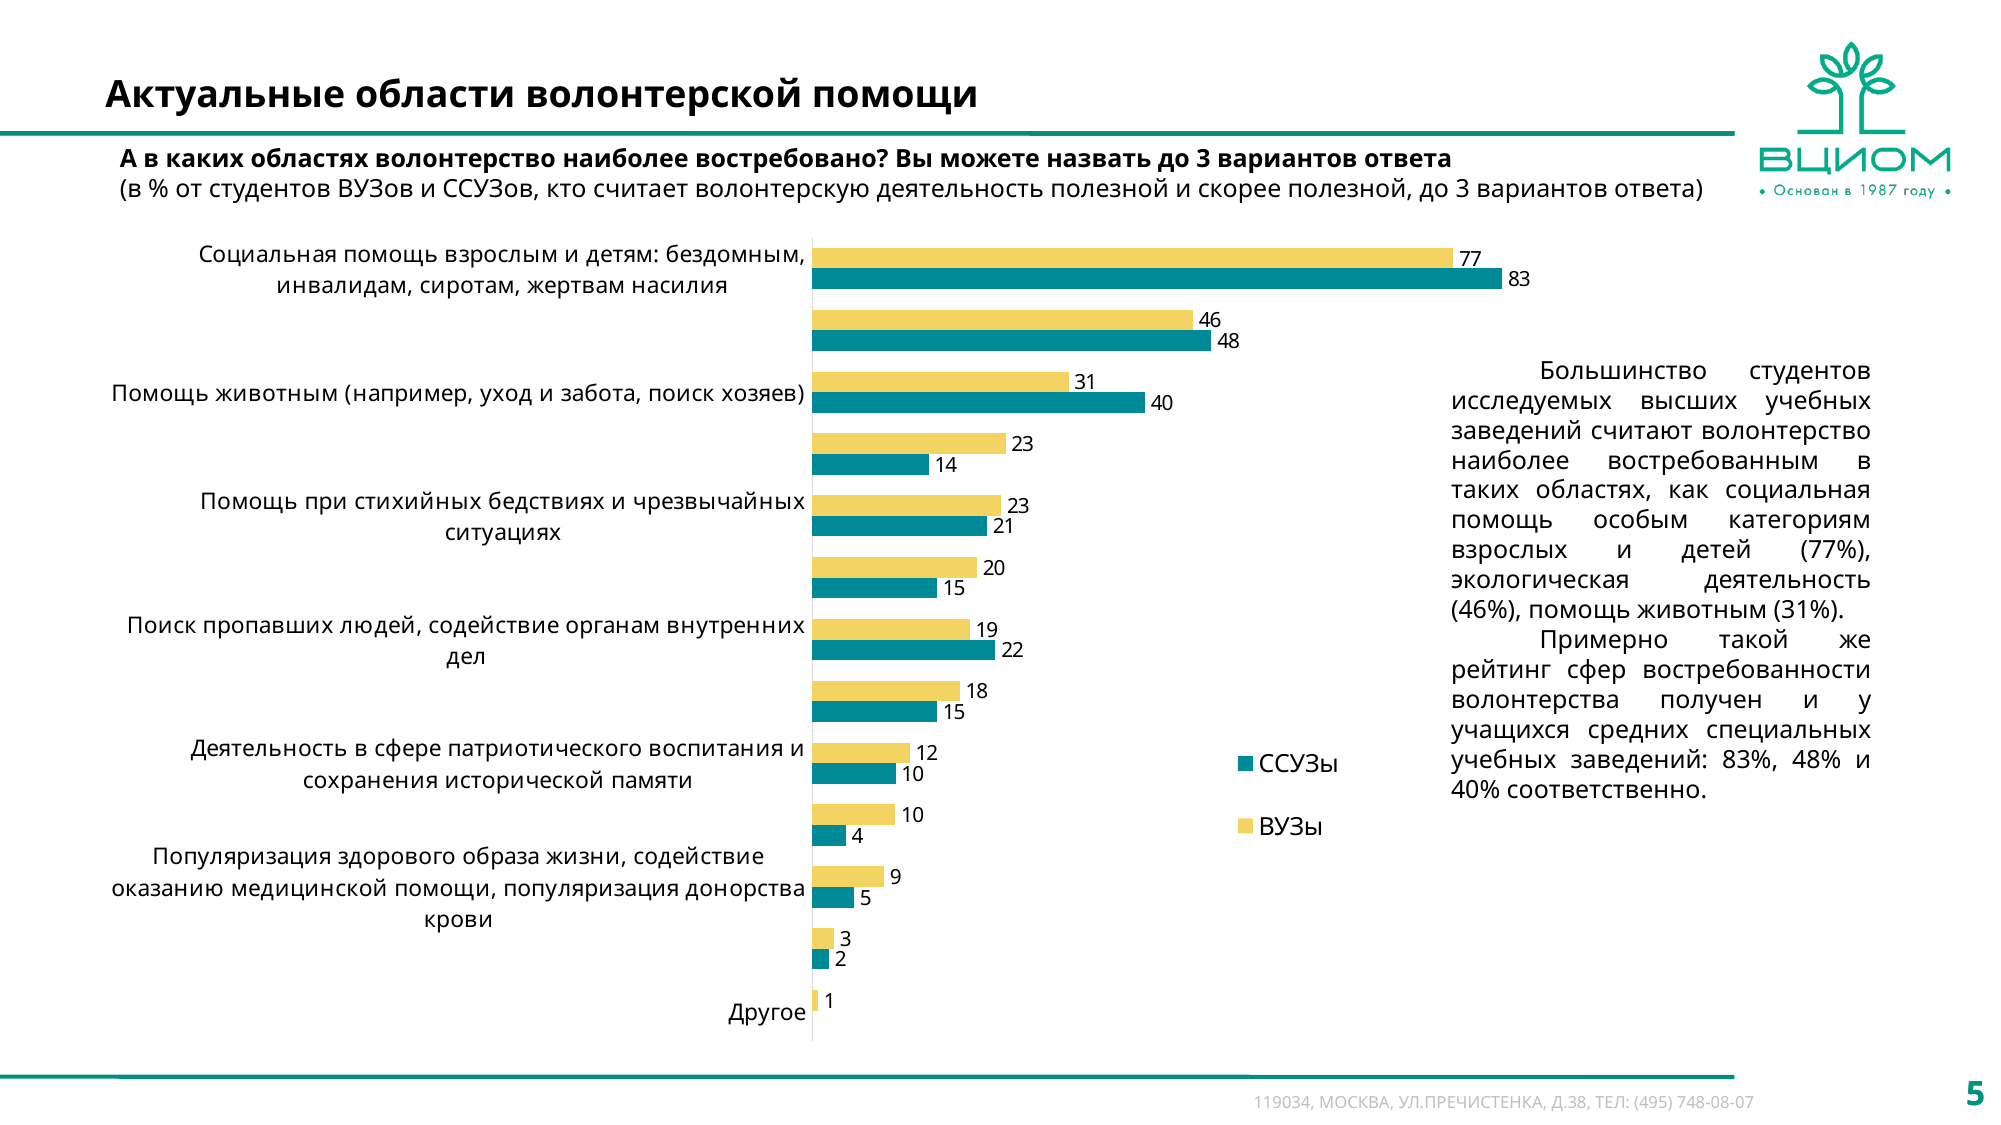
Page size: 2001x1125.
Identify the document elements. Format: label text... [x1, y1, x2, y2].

chart [111, 211, 1608, 1068]
title Актуальные области волонтерской помощи [90, 39, 1662, 124]
picture [1746, 29, 1963, 208]
text_box Большинство студентов исследуемых высших учебных заведений считают волонтерство наиболее востребованным в таких областях, как социальная помощь особым категориям взрослых и детей (77%), экологическая деятельность (46%), помощь животным (31%). Примерно такой же рейтинг сфер востребованности волонтерства получен и у учащихся средних специальных учебных заведений: 83%, 48% и 40% соответственно. [1608, 346, 1887, 811]
text_box А в каких областях волонтерство наиболее востребовано? Вы можете назвать до 3 вариантов ответа (в % от студентов ВУЗов и ССУЗов, кто считает волонтерскую деятельность полезной и скорее полезной, до 3 вариантов ответа) [105, 135, 1748, 211]
